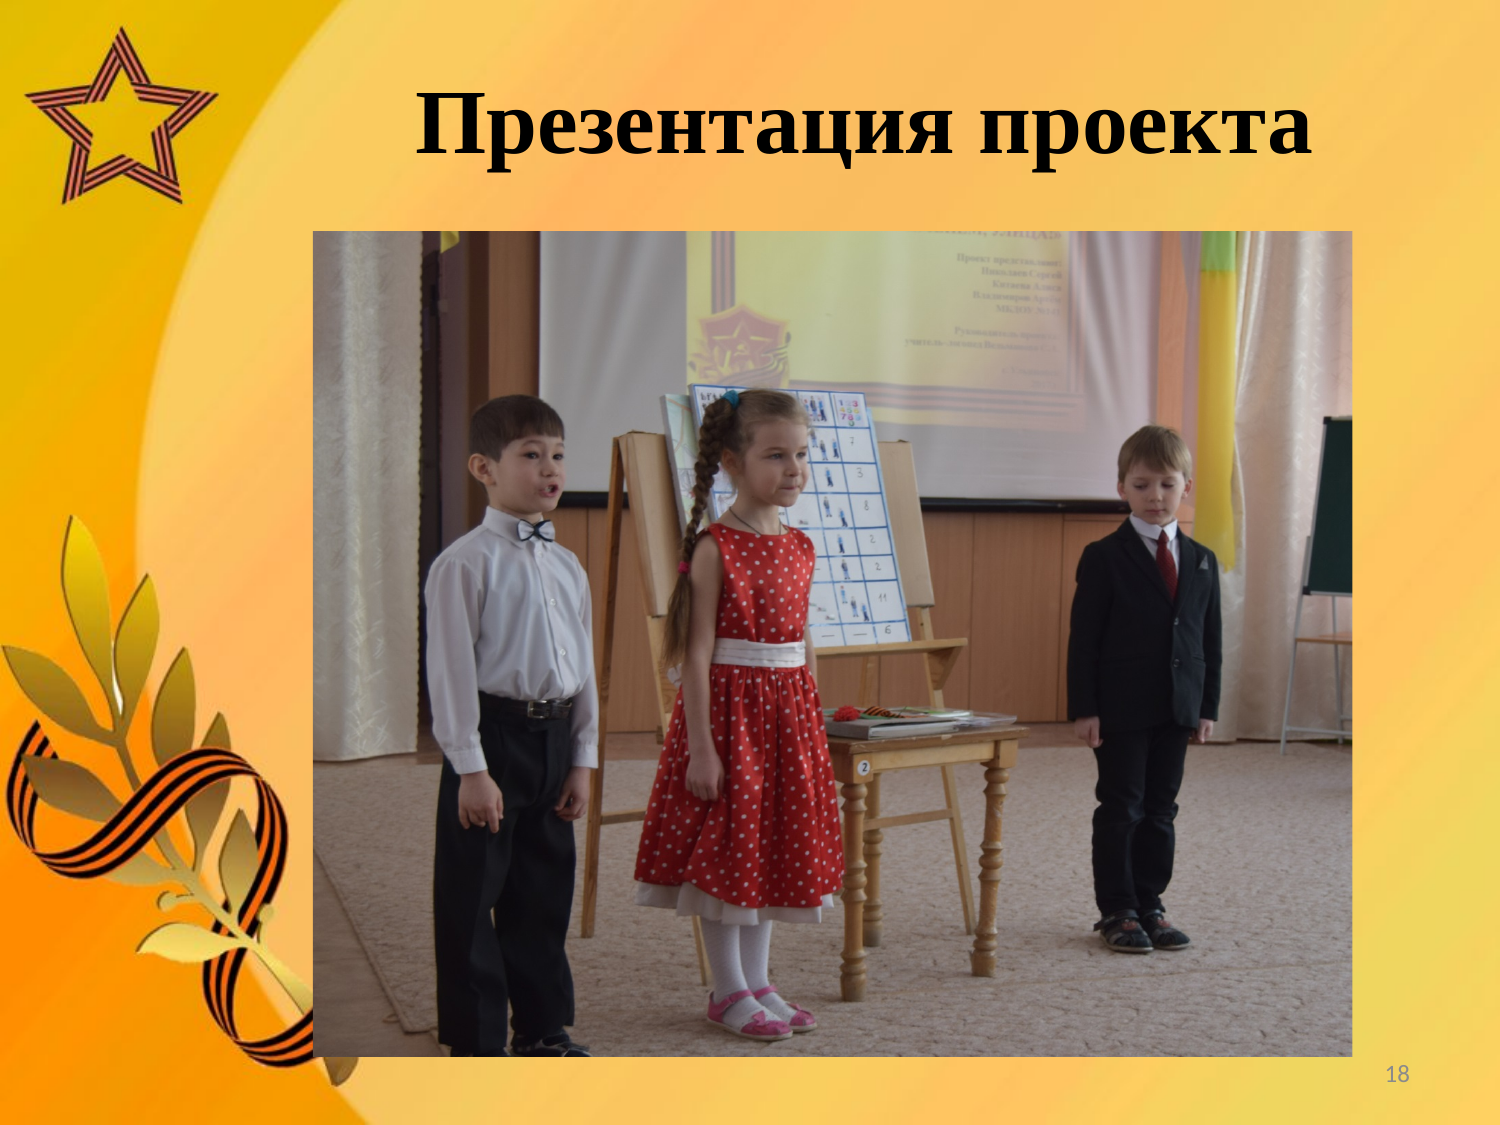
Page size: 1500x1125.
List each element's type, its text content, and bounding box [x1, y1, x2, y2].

slide_number 18 [1074, 1042, 1425, 1103]
picture [0, 0, 1500, 1125]
title Презентация проекта [75, 45, 1425, 189]
